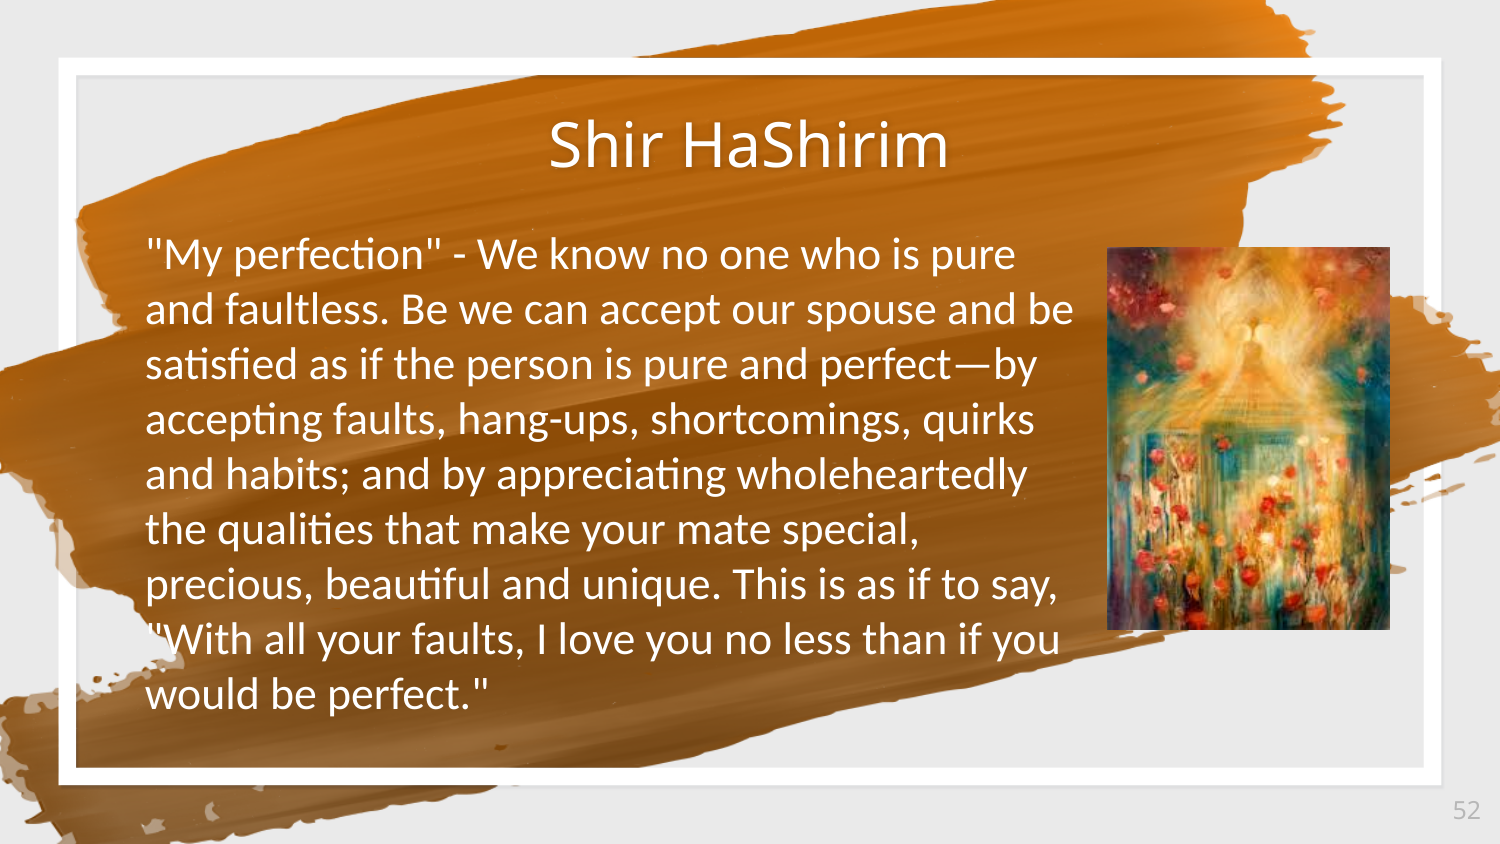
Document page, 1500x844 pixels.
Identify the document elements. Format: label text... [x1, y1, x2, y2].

slide_number 52 [1391, 779, 1482, 844]
text_box "My perfection" - We know no one who is pure and faultless. Be we can accept our spouse and be satisfied as if the person is pure and perfect—by accepting faults, hang-ups, shortcomings, quirks and habits; and by appreciating wholeheartedly the qualities that make your mate special, precious, beautiful and unique. This is as if to say, "With all your faults, I love you no less than if you would be perfect." [130, 208, 1104, 643]
title Shir HaShirim [112, 68, 1388, 216]
picture [0, 0, 1500, 844]
